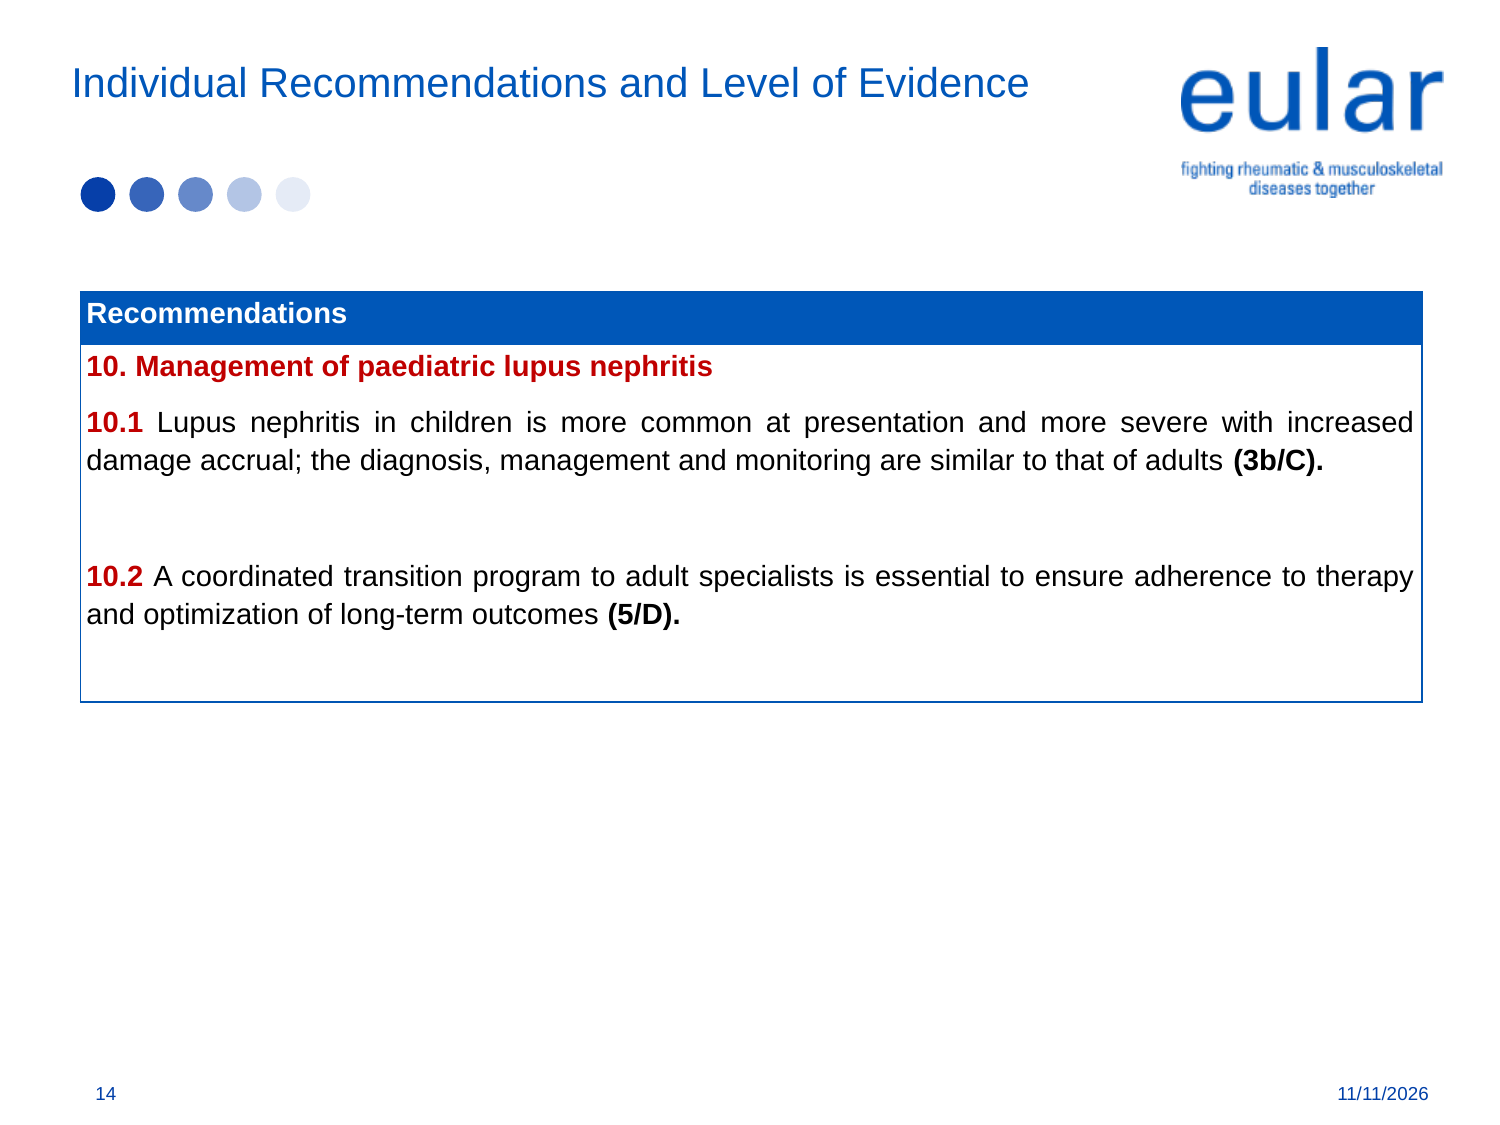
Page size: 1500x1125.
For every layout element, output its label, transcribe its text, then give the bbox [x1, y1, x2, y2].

table_header Recommendations [81, 293, 1421, 345]
table_cell 10. Management of paediatric lupus nephritis 10.1 Lupus nephritis in children is more common at presentation and more severe with increased damage accrual; the diagnosis, management and monitoring are similar to that of adults (3b/C). [81, 345, 1421, 555]
picture [1181, 47, 1444, 198]
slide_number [1242, 1062, 1444, 1123]
title Individual Recommendations and Level of Evidence [56, 47, 1424, 153]
slide_number 14 [80, 1062, 224, 1123]
table_cell 10.2 A coordinated transition program to adult specialists is essential to ensure adherence to therapy and optimization of long-term outcomes (5/D). [81, 555, 1421, 701]
